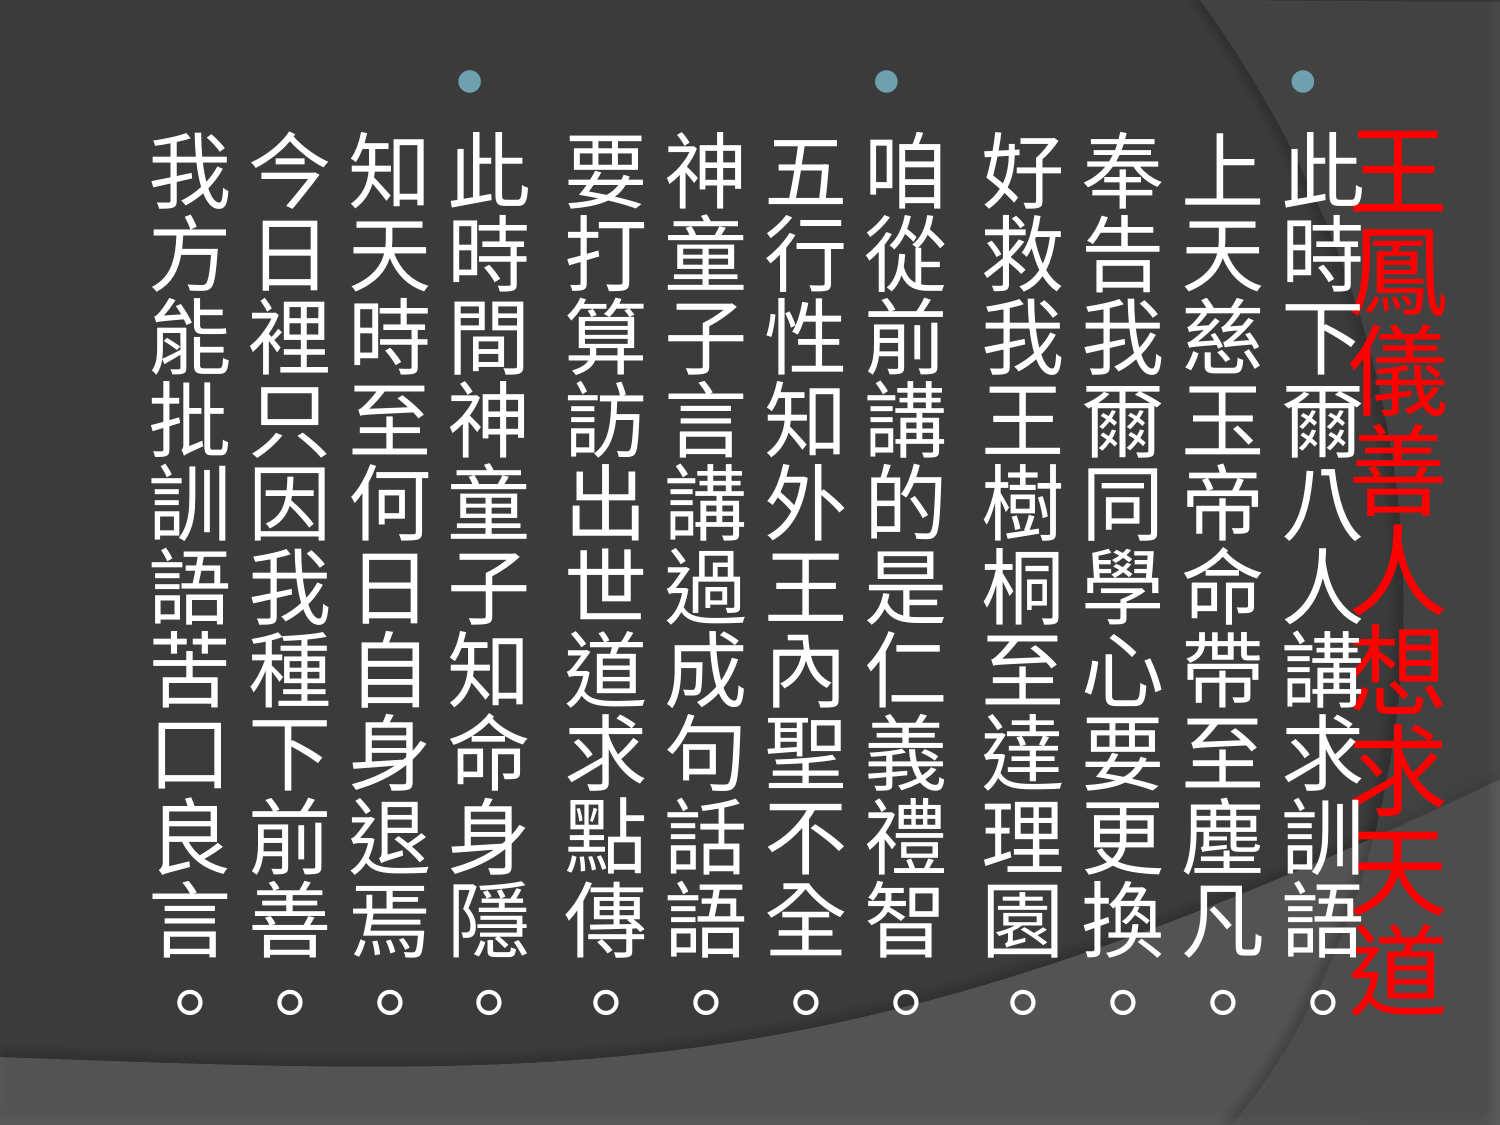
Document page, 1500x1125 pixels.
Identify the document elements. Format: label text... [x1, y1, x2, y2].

title 王鳳儀善人想求天道 [1341, 58, 1473, 1083]
list 此時下爾八人講求訓語。 上天慈玉帝命帶至塵凡。 奉告我爾同學心要更換。 好救我王樹桐至達理園。 咱從前講的是仁義禮智。 五行性知外王內聖不全。 神童子言講過成句話語。 要打算訪出世道求點傳。 此時間神童子知命身隱。 知天時至何日自身退焉。 今日裡只因我種下前善。 我方能批訓語苦口良言。 [29, 45, 1341, 1083]
